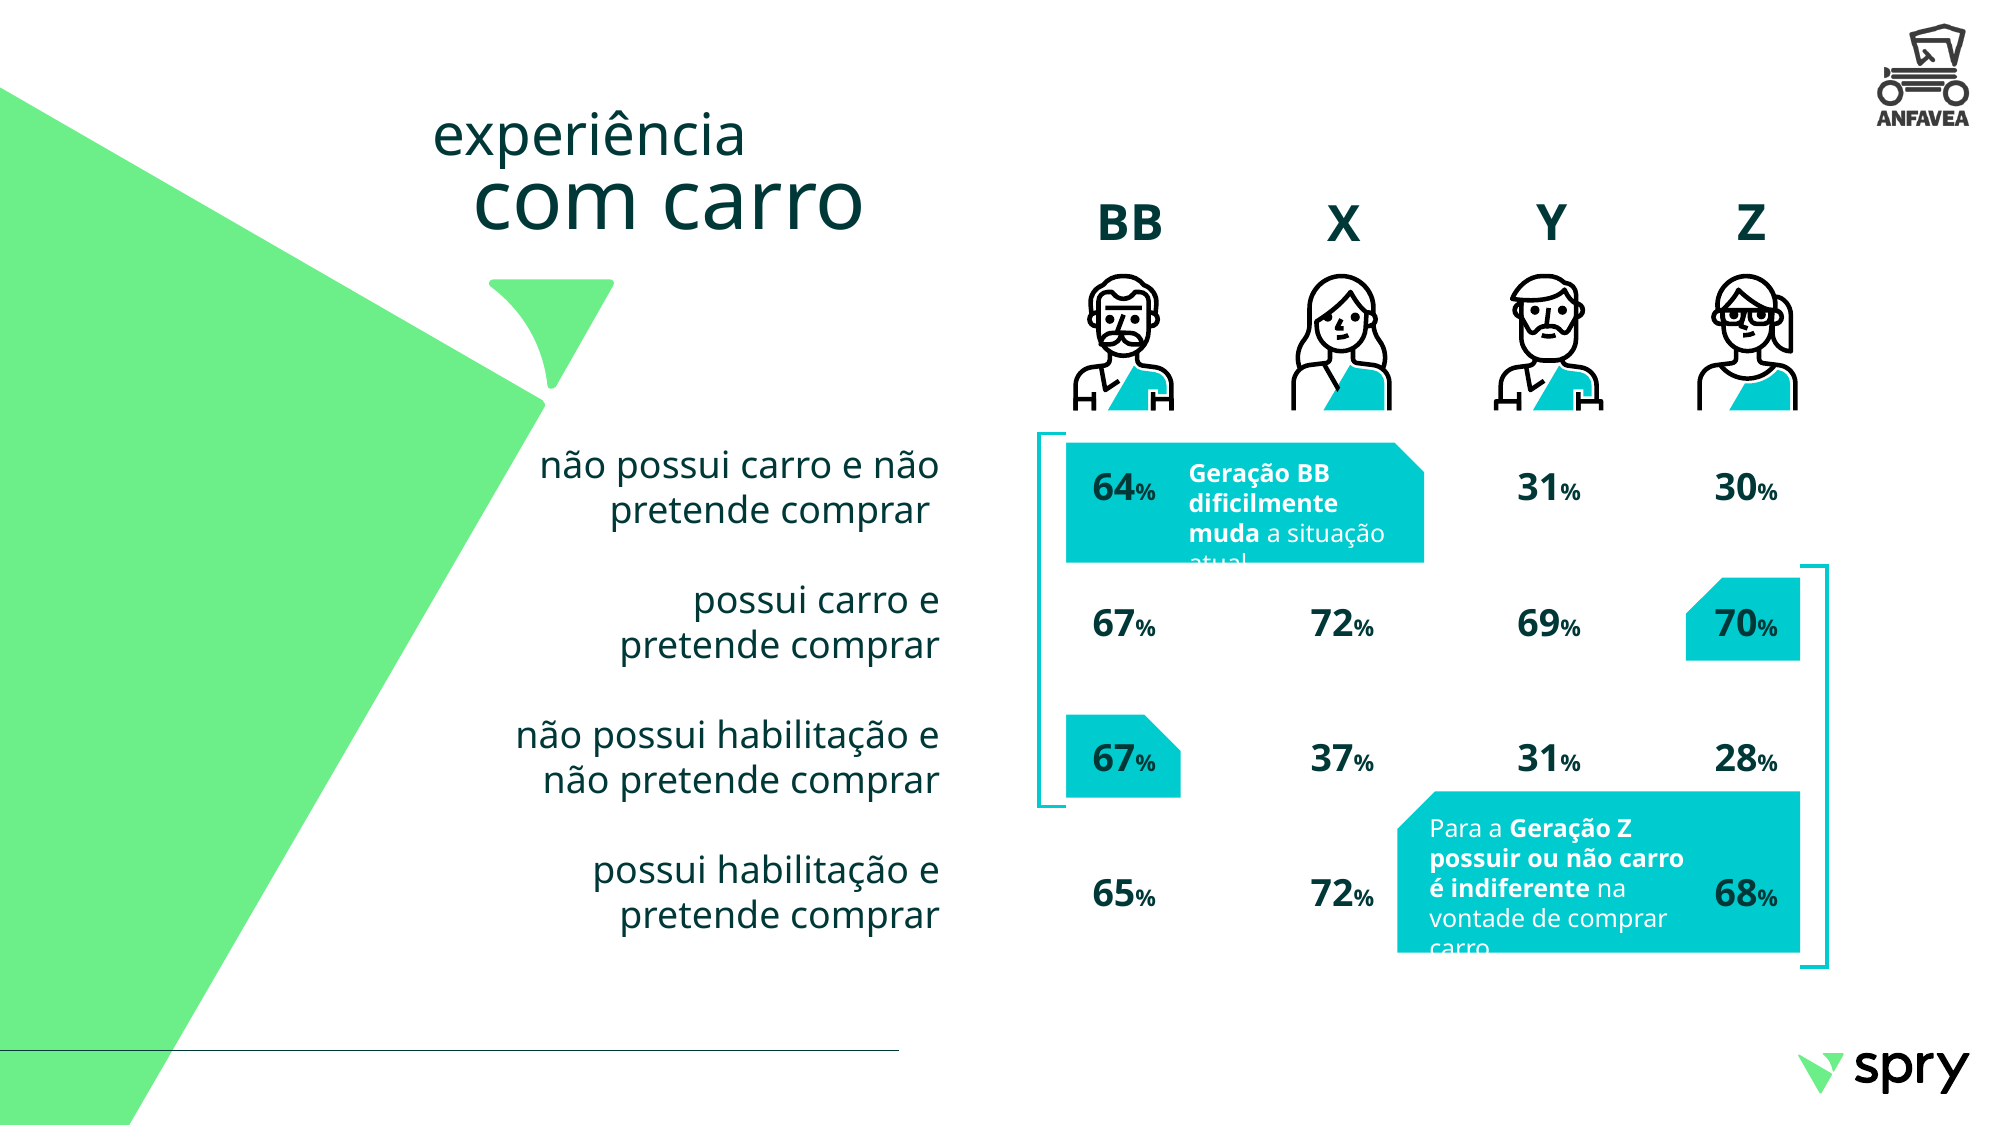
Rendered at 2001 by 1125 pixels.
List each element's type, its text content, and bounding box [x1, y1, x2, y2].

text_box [1697, 273, 1798, 411]
text_box 67% [1077, 591, 1171, 651]
text_box 37% [1295, 726, 1389, 786]
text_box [1291, 273, 1392, 411]
text_box [1799, 555, 2000, 1125]
text_box [1684, 576, 1799, 662]
text_box possui habilitação e pretende comprar [500, 838, 956, 944]
text_box [0, 1051, 173, 1125]
text_box 72% [1295, 591, 1389, 651]
text_box [0, 87, 546, 1050]
text_box 70% [1699, 591, 1794, 651]
text_box 31% [1502, 726, 1596, 786]
text_box [707, 415, 1067, 810]
text_box não possui carro e não pretende comprar [405, 433, 955, 538]
text_box 64% [1077, 456, 1171, 516]
text_box 68% [1719, 861, 1794, 922]
text_box Y [1482, 169, 1622, 272]
text_box 30% [1699, 456, 1794, 516]
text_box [420, 89, 874, 255]
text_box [1797, 1052, 1970, 1095]
text_box 67% [1077, 726, 1171, 786]
text_box X [1274, 170, 1414, 273]
text_box 69% [1502, 591, 1596, 651]
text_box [1493, 273, 1604, 411]
text_box Para a Geração Z possuir ou não carro é indiferente na vontade de comprar carro [1414, 804, 1719, 970]
text_box [1067, 441, 1404, 564]
text_box 28% [1699, 726, 1794, 786]
text_box [1038, 433, 1066, 807]
text_box possui carro e pretende comprar [560, 568, 956, 674]
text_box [1073, 273, 1174, 411]
text_box [1420, 790, 1799, 954]
text_box [489, 279, 614, 389]
text_box [1067, 713, 1182, 799]
text_box não possui habilitação e não pretende comprar [453, 703, 956, 809]
text_box BB [1061, 169, 1200, 272]
text_box Geração BB dificilmente muda a situação atual [1173, 450, 1420, 585]
text_box [1800, 565, 1827, 968]
text_box 72% [1295, 861, 1389, 922]
picture [1863, 16, 1980, 133]
text_box [1420, 466, 1426, 564]
text_box [1396, 810, 1414, 954]
text_box 65% [1077, 861, 1171, 922]
text_box 31% [1502, 456, 1596, 516]
text_box Z [1682, 169, 1822, 272]
